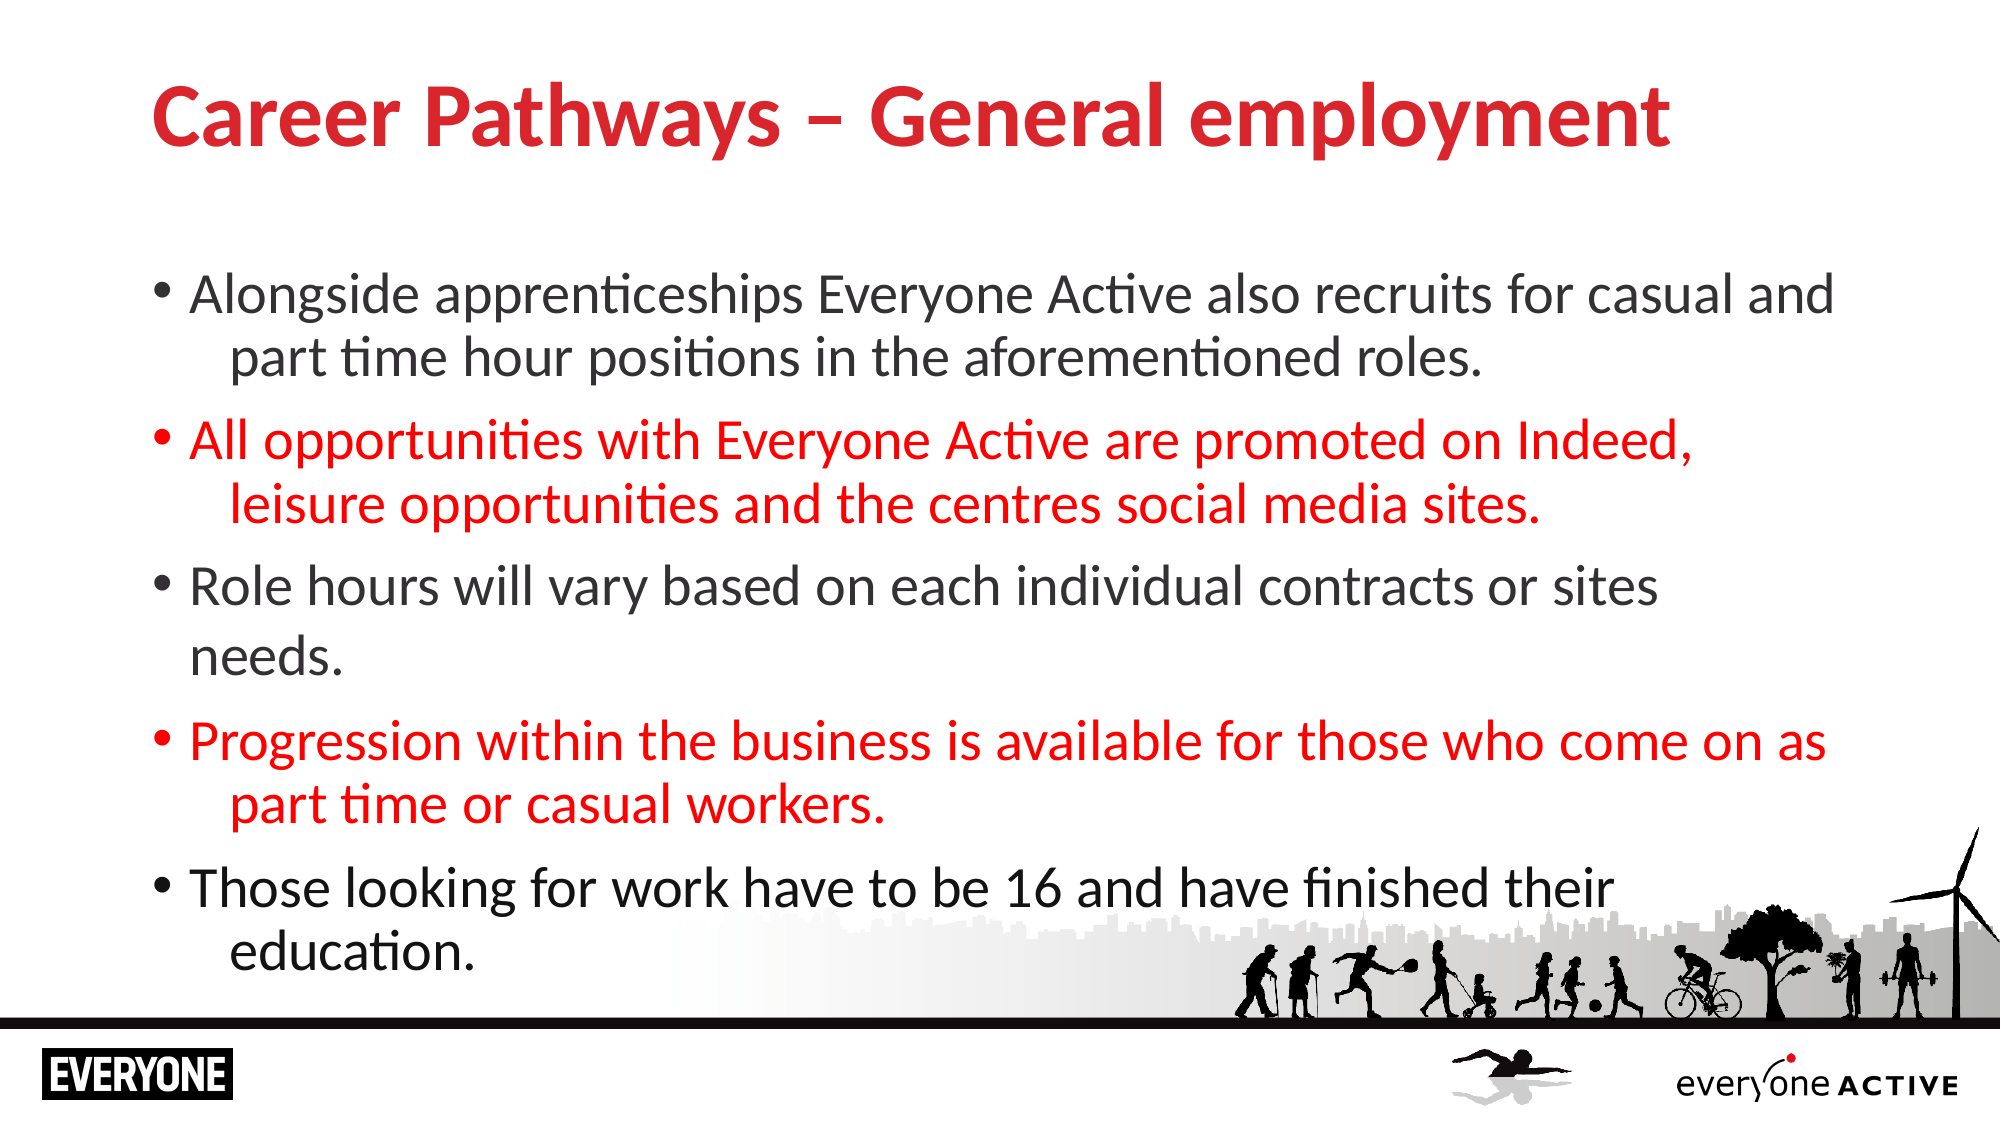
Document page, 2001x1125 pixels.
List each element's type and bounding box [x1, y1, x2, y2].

text_box [0, 0, 2000, 1125]
